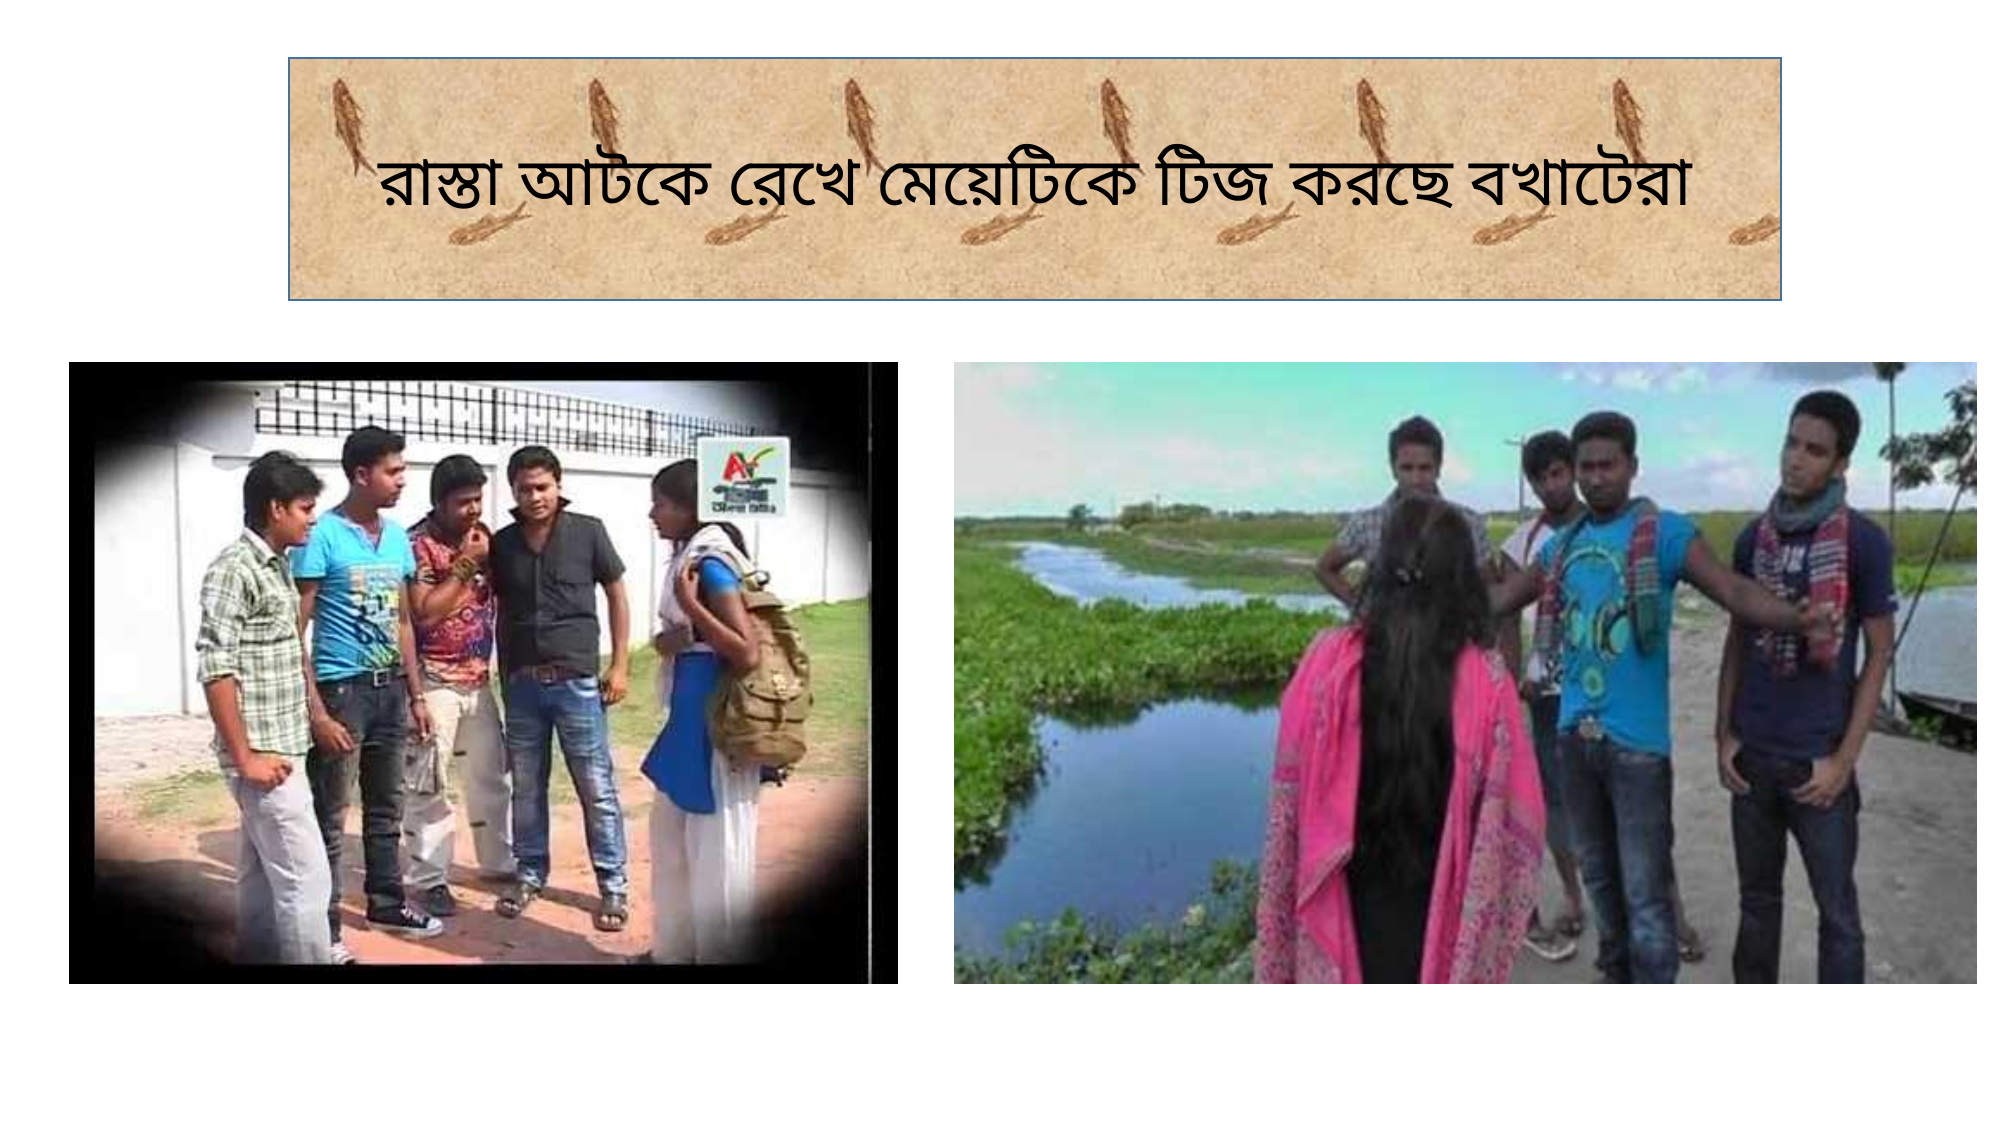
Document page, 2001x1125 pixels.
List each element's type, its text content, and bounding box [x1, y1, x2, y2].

text_box রাস্তা আটকে রেখে মেয়েটিকে টিজ করছে বখাটেরা [288, 57, 1782, 301]
picture [954, 362, 1977, 984]
picture [69, 362, 898, 984]
